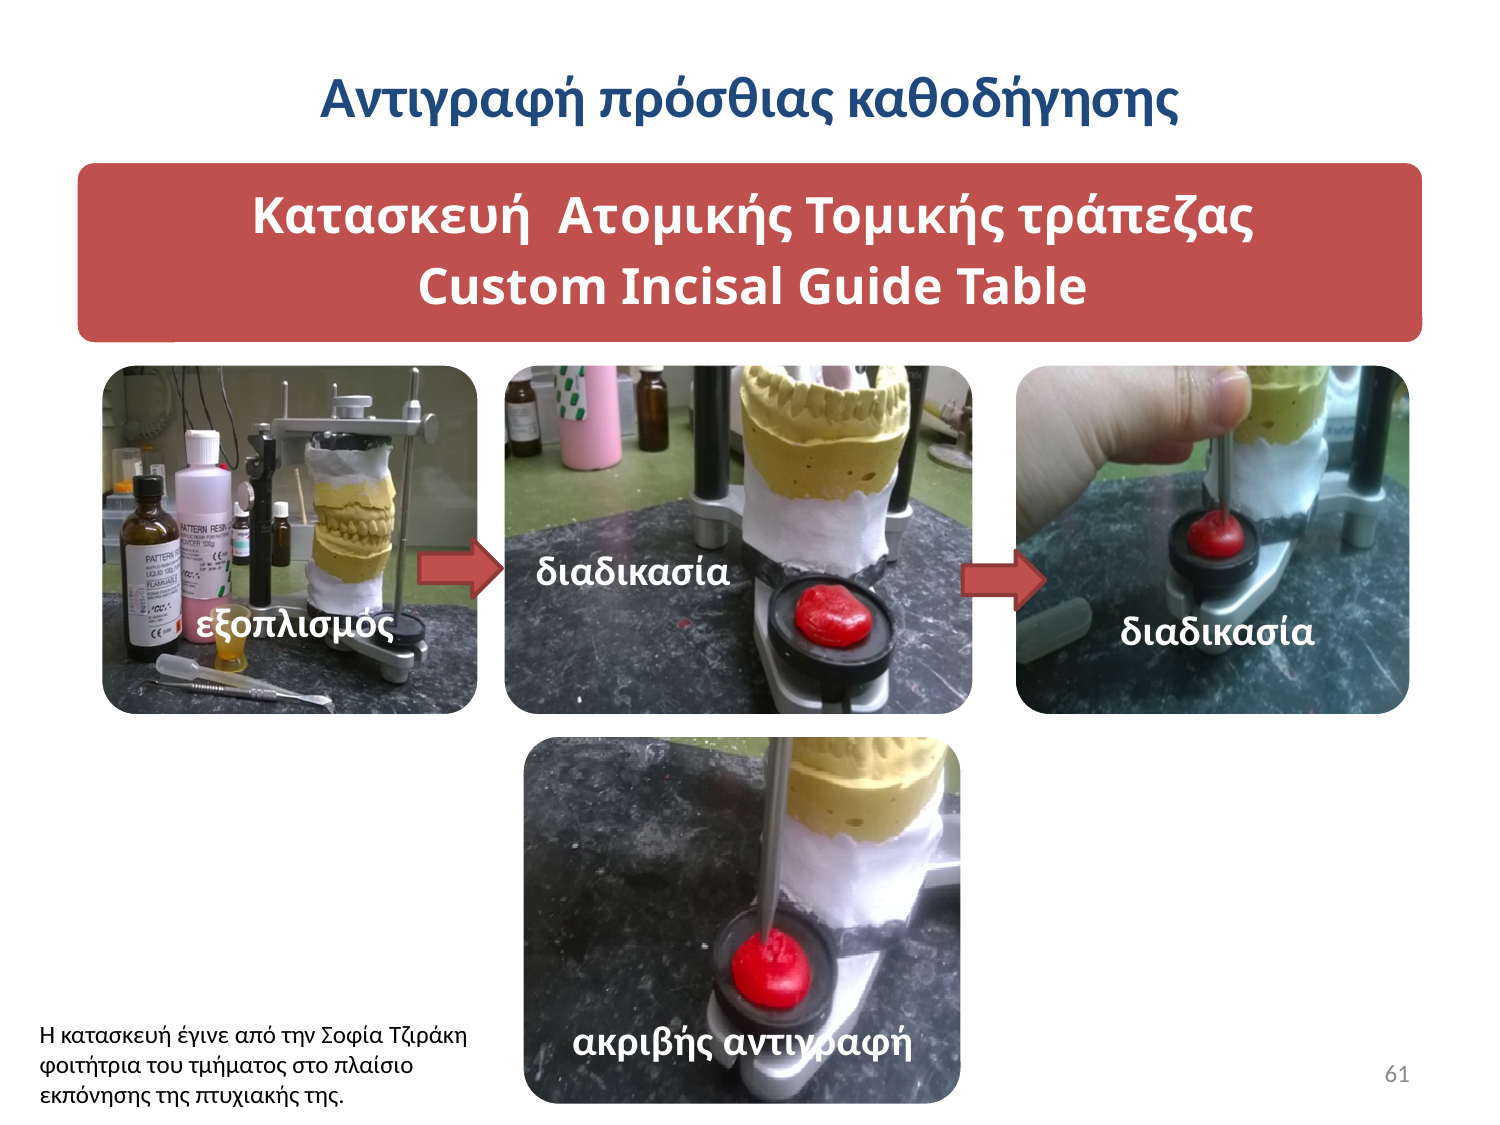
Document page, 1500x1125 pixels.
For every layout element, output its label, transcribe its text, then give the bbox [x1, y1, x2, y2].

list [74, 160, 1426, 1107]
text_box Η κατασκευή έγινε από την Σοφία Τζιράκη φοιτήτρια του τμήματος στο πλαίσιο εκπόνησης της πτυχιακής της. [24, 1011, 498, 1116]
title Αντιγραφή πρόσθιας καθοδήγησης [75, 0, 1425, 160]
